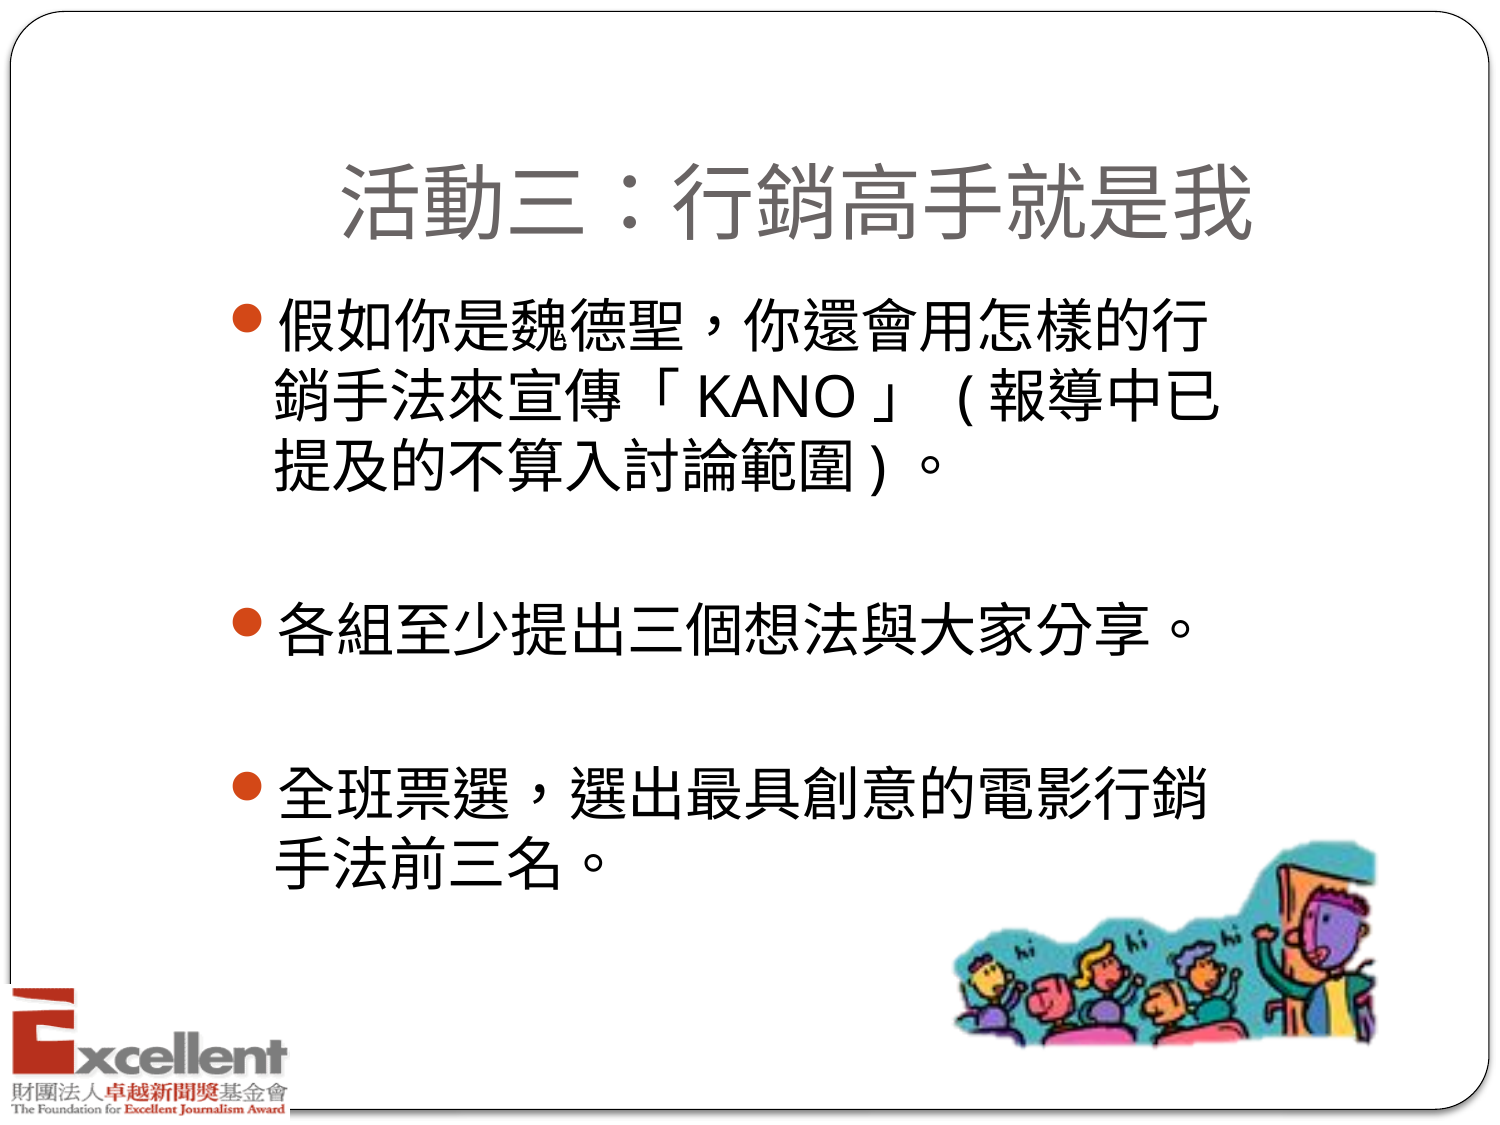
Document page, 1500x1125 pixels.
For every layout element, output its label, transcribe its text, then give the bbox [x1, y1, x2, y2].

list 假如你是魏德聖，你還會用怎樣的行銷手法來宣傳「KANO」 (報導中已提及的不算入討論範圍)。 各組至少提出三個想法與大家分享。 全班票選，選出最具創意的電影行銷手法前三名。 這個廣告要販售/行銷的物品或概念是什麼？ 廣告要傳達的企業形象是什麼？ [213, 281, 1277, 986]
picture [0, 984, 290, 1125]
title 活動三：行銷高手就是我 [159, 77, 1435, 266]
picture [903, 680, 1431, 1125]
